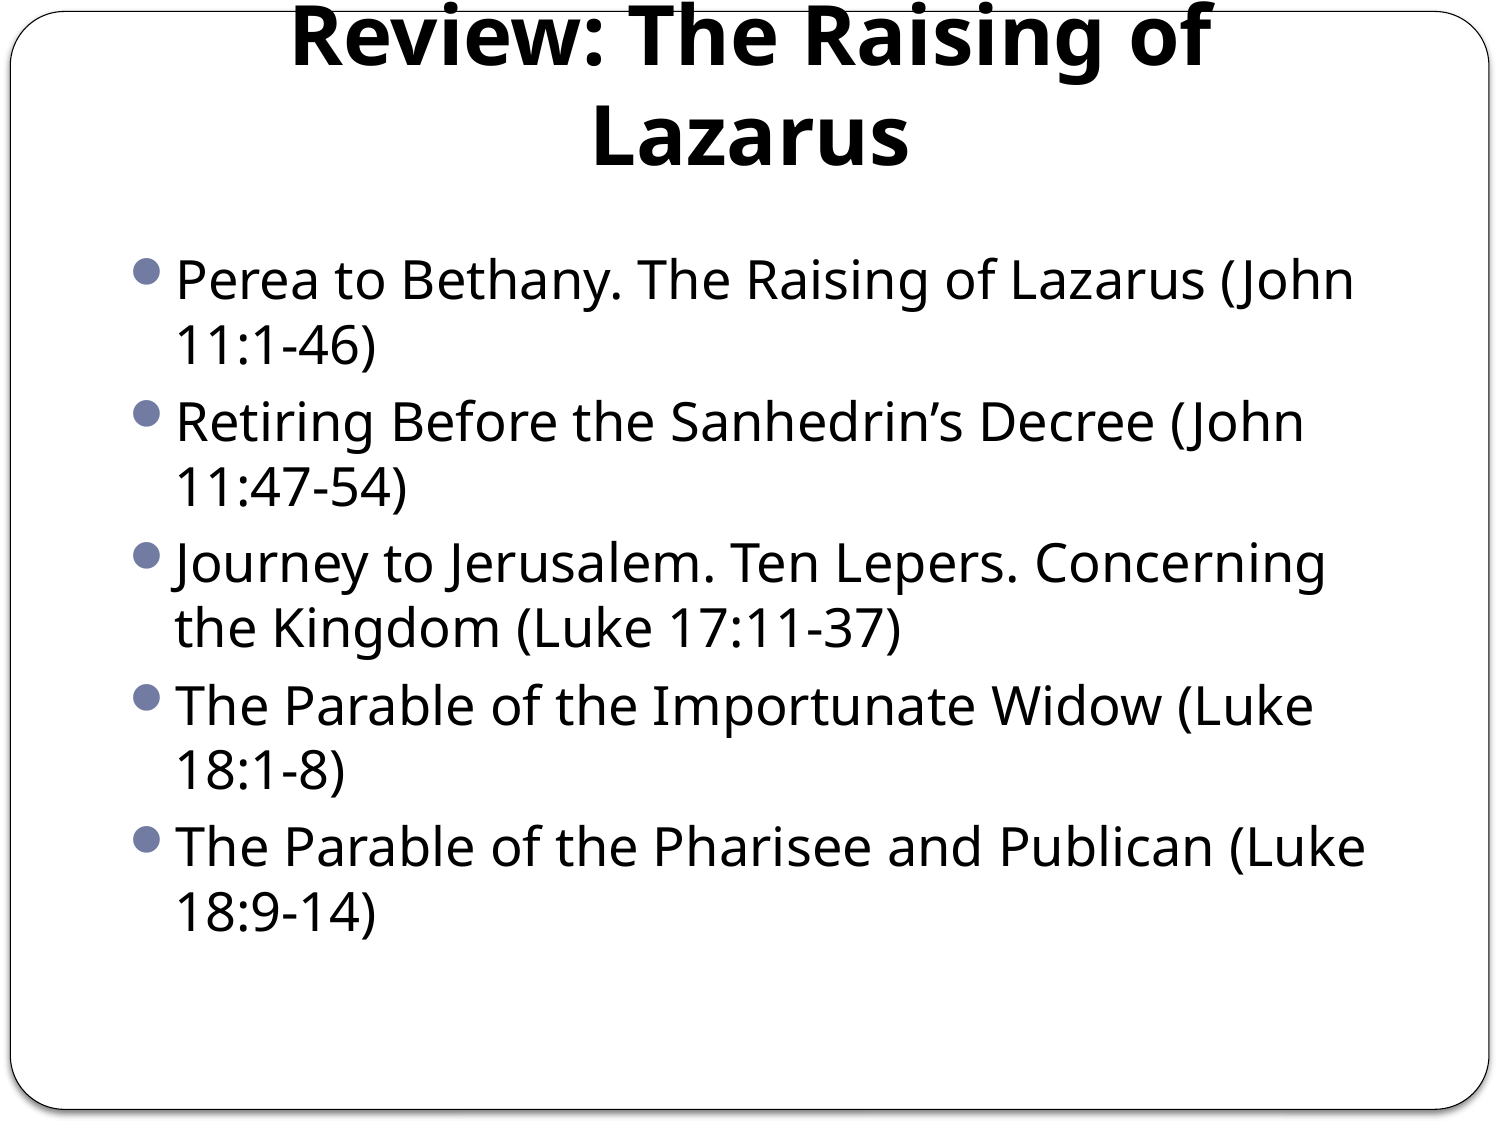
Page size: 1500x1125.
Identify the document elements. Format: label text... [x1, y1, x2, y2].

list Perea to Bethany. The Raising of Lazarus (John 11:1-46) Retiring Before the Sanhedrin’s Decree (John 11:47-54) Journey to Jerusalem. Ten Lepers. Concerning the Kingdom (Luke 17:11-37) The Parable of the Importunate Widow (Luke 18:1-8) The Parable of the Pharisee and Publican (Luke 18:9-14) [114, 237, 1390, 951]
title Review: The Raising of Lazarus [112, 0, 1389, 198]
